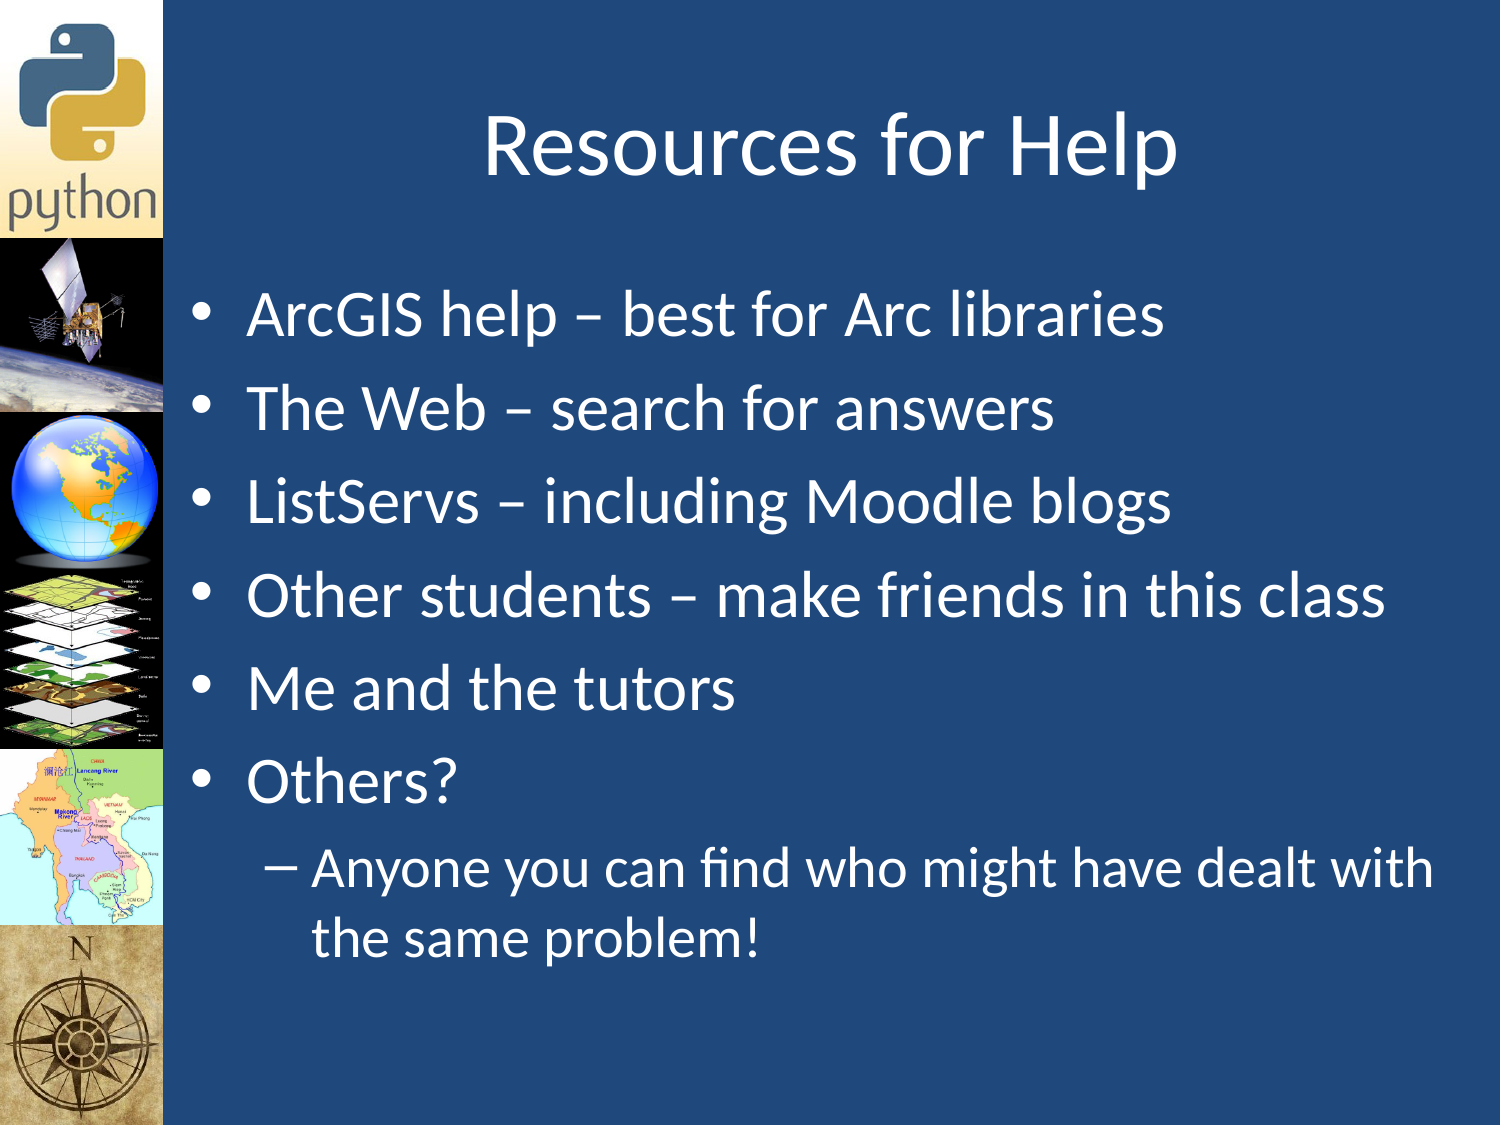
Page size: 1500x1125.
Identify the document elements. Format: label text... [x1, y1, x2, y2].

list ArcGIS help – best for Arc libraries The Web – search for answers ListServs – including Moodle blogs Other students – make friends in this class Me and the tutors Others? Anyone you can find who might have dealt with the same problem! [174, 262, 1500, 1125]
title Resources for Help [162, 45, 1500, 233]
picture [0, 0, 163, 1125]
